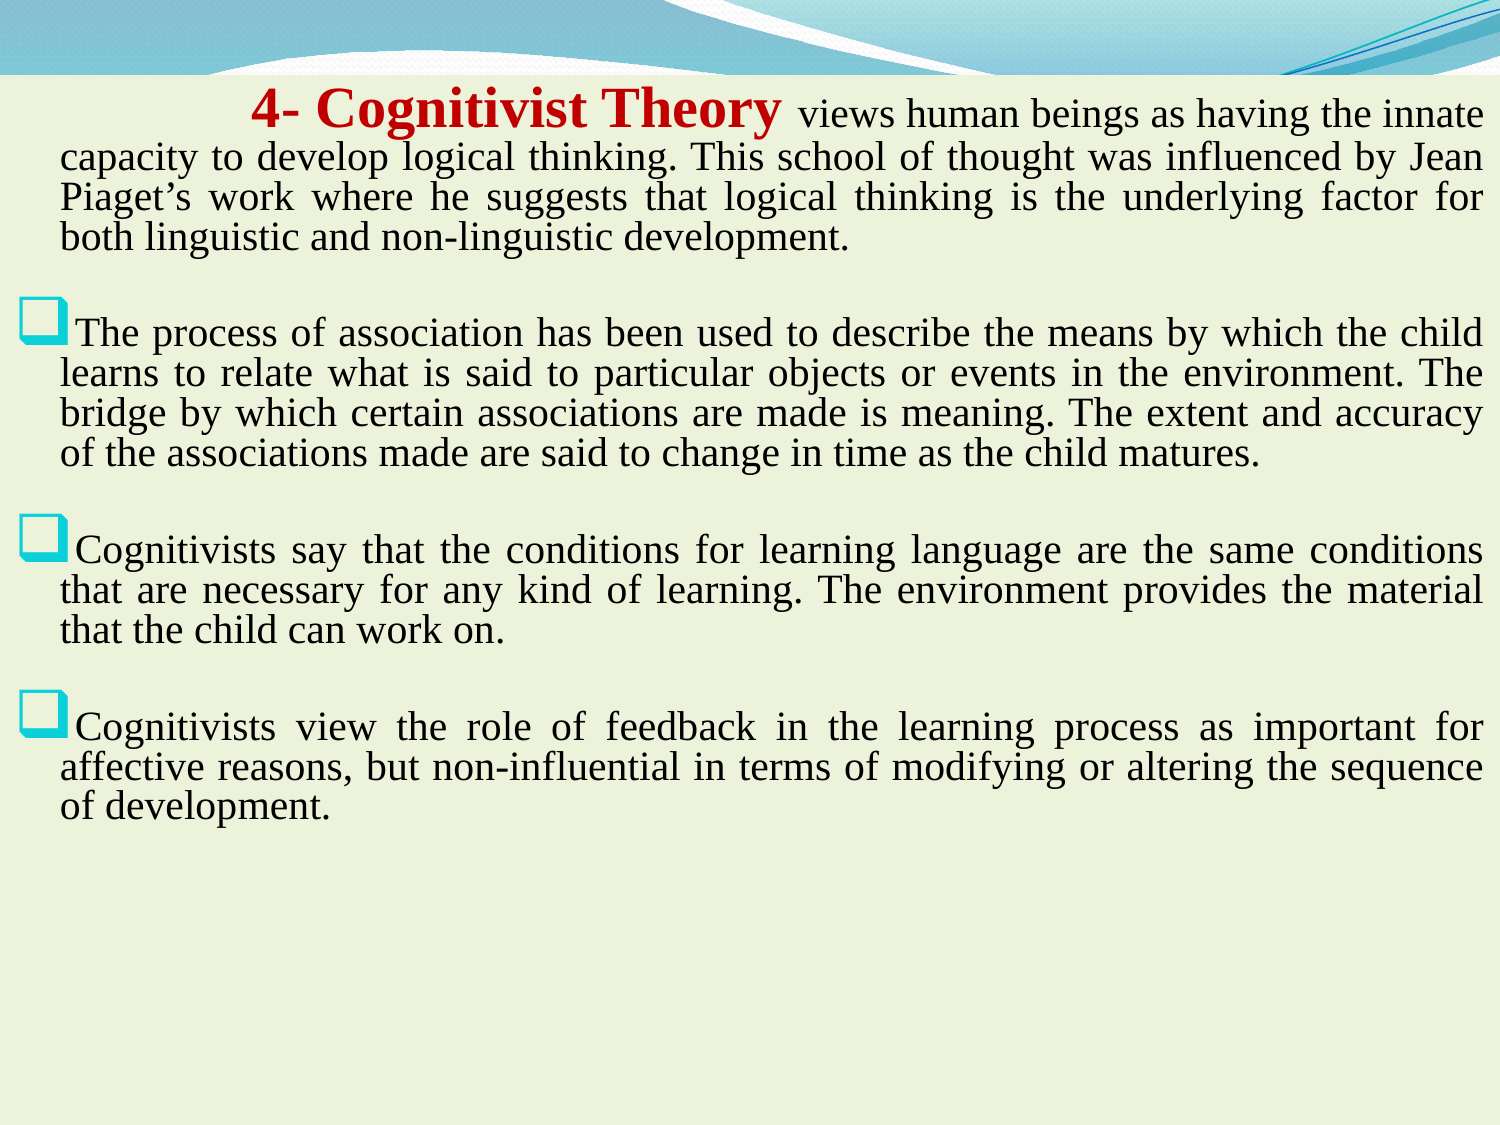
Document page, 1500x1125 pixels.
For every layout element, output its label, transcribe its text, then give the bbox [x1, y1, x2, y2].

list 4- Cognitivist Theory views human beings as having the innate capacity to develop logical thinking. This school of thought was influenced by Jean Piaget’s work where he suggests that logical thinking is the underlying factor for both linguistic and non-linguistic development. The process of association has been used to describe the means by which the child learns to relate what is said to particular objects or events in the environment. The bridge by which certain associations are made is meaning. The extent and accuracy of the associations made are said to change in time as the child matures. Cognitivists say that the conditions for learning language are the same conditions that are necessary for any kind of learning. The environment provides the material that the child can work on. Cognitivists view the role of feedback in the learning process as important for affective reasons, but non-influential in terms of modifying or altering the sequence of development. [0, 75, 1500, 1125]
